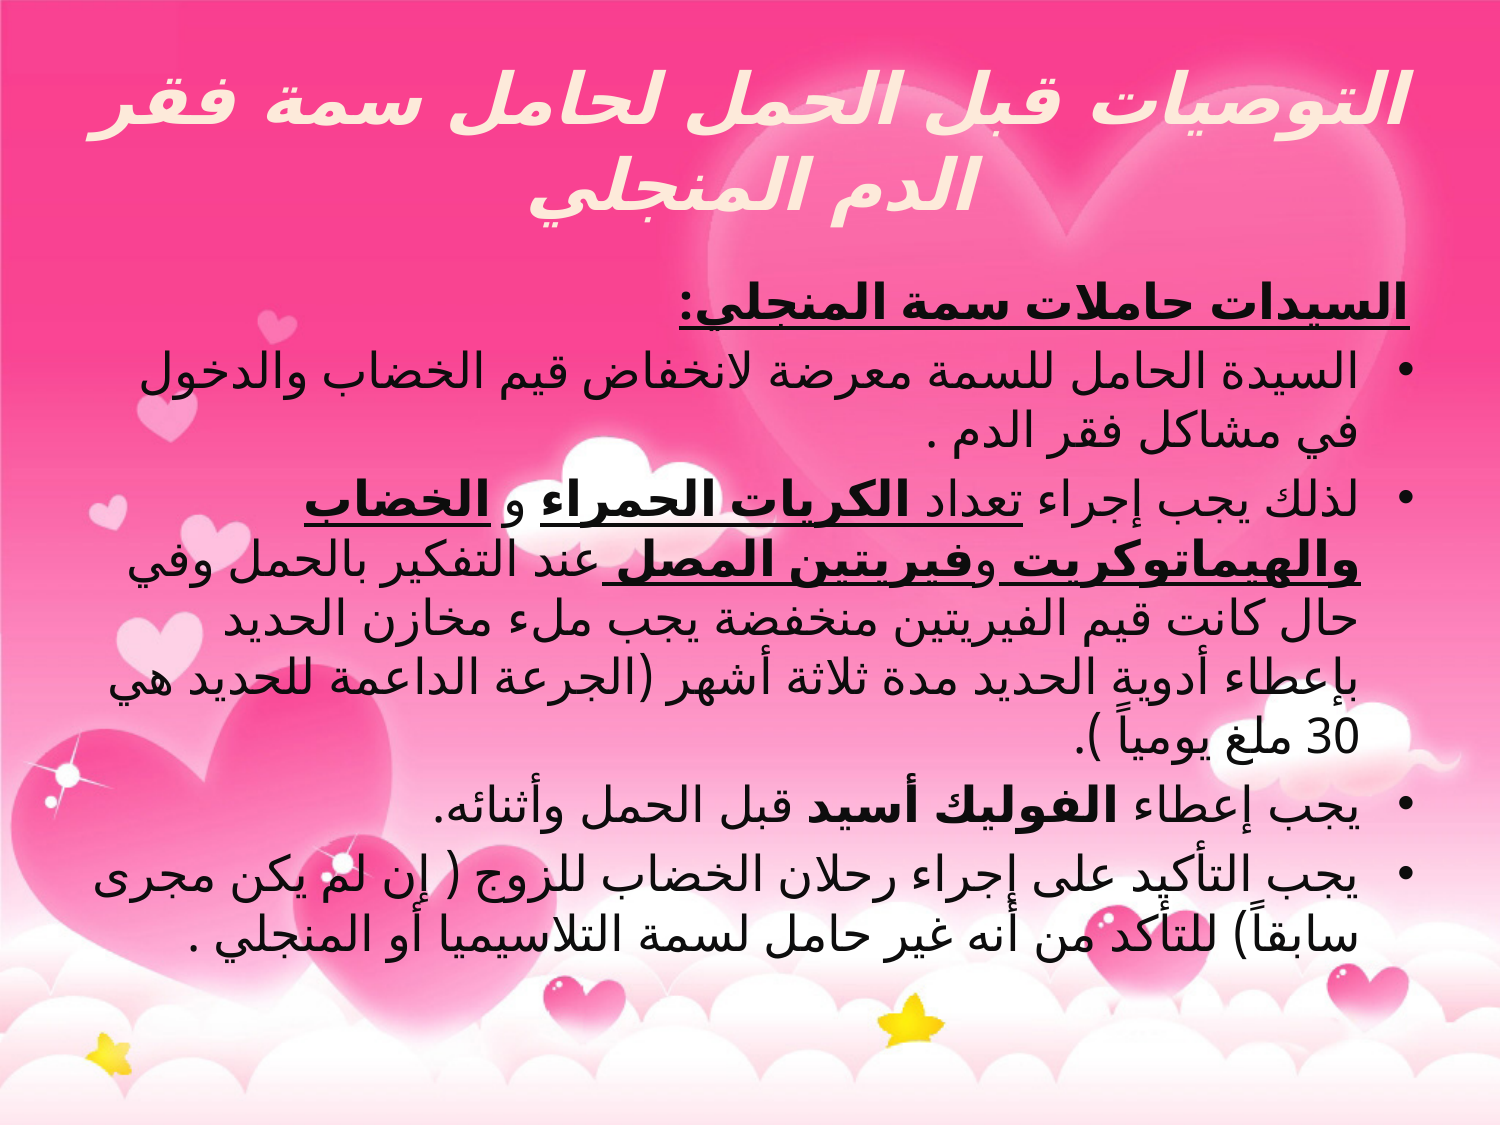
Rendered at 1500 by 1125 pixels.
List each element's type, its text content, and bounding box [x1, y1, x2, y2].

picture [0, 0, 1500, 1125]
title التوصيات قبل الحمل لحامل سمة فقر الدم المنجلي [75, 45, 1425, 233]
list السيدات حاملات سمة المنجلي: السيدة الحامل للسمة معرضة لانخفاض قيم الخضاب والدخول في مشاكل فقر الدم . لذلك يجب إجراء تعداد الكريات الحمراء و الخضاب والهيماتوكريت وفيريتين المصل عند التفكير بالحمل وفي حال كانت قيم الفيريتين منخفضة يجب ملء مخازن الحديد بإعطاء أدوية الحديد مدة ثلاثة أشهر (الجرعة الداعمة للحديد هي 30 ملغ يومياً ). يجب إعطاء الفوليك أسيد قبل الحمل وأثنائه. يجب التأكيد على إجراء رحلان الخضاب للزوج ( إن لم يكن مجرى سابقاً) للتأكد من أنه غير حامل لسمة التلاسيميا أو المنجلي . [75, 262, 1425, 1005]
